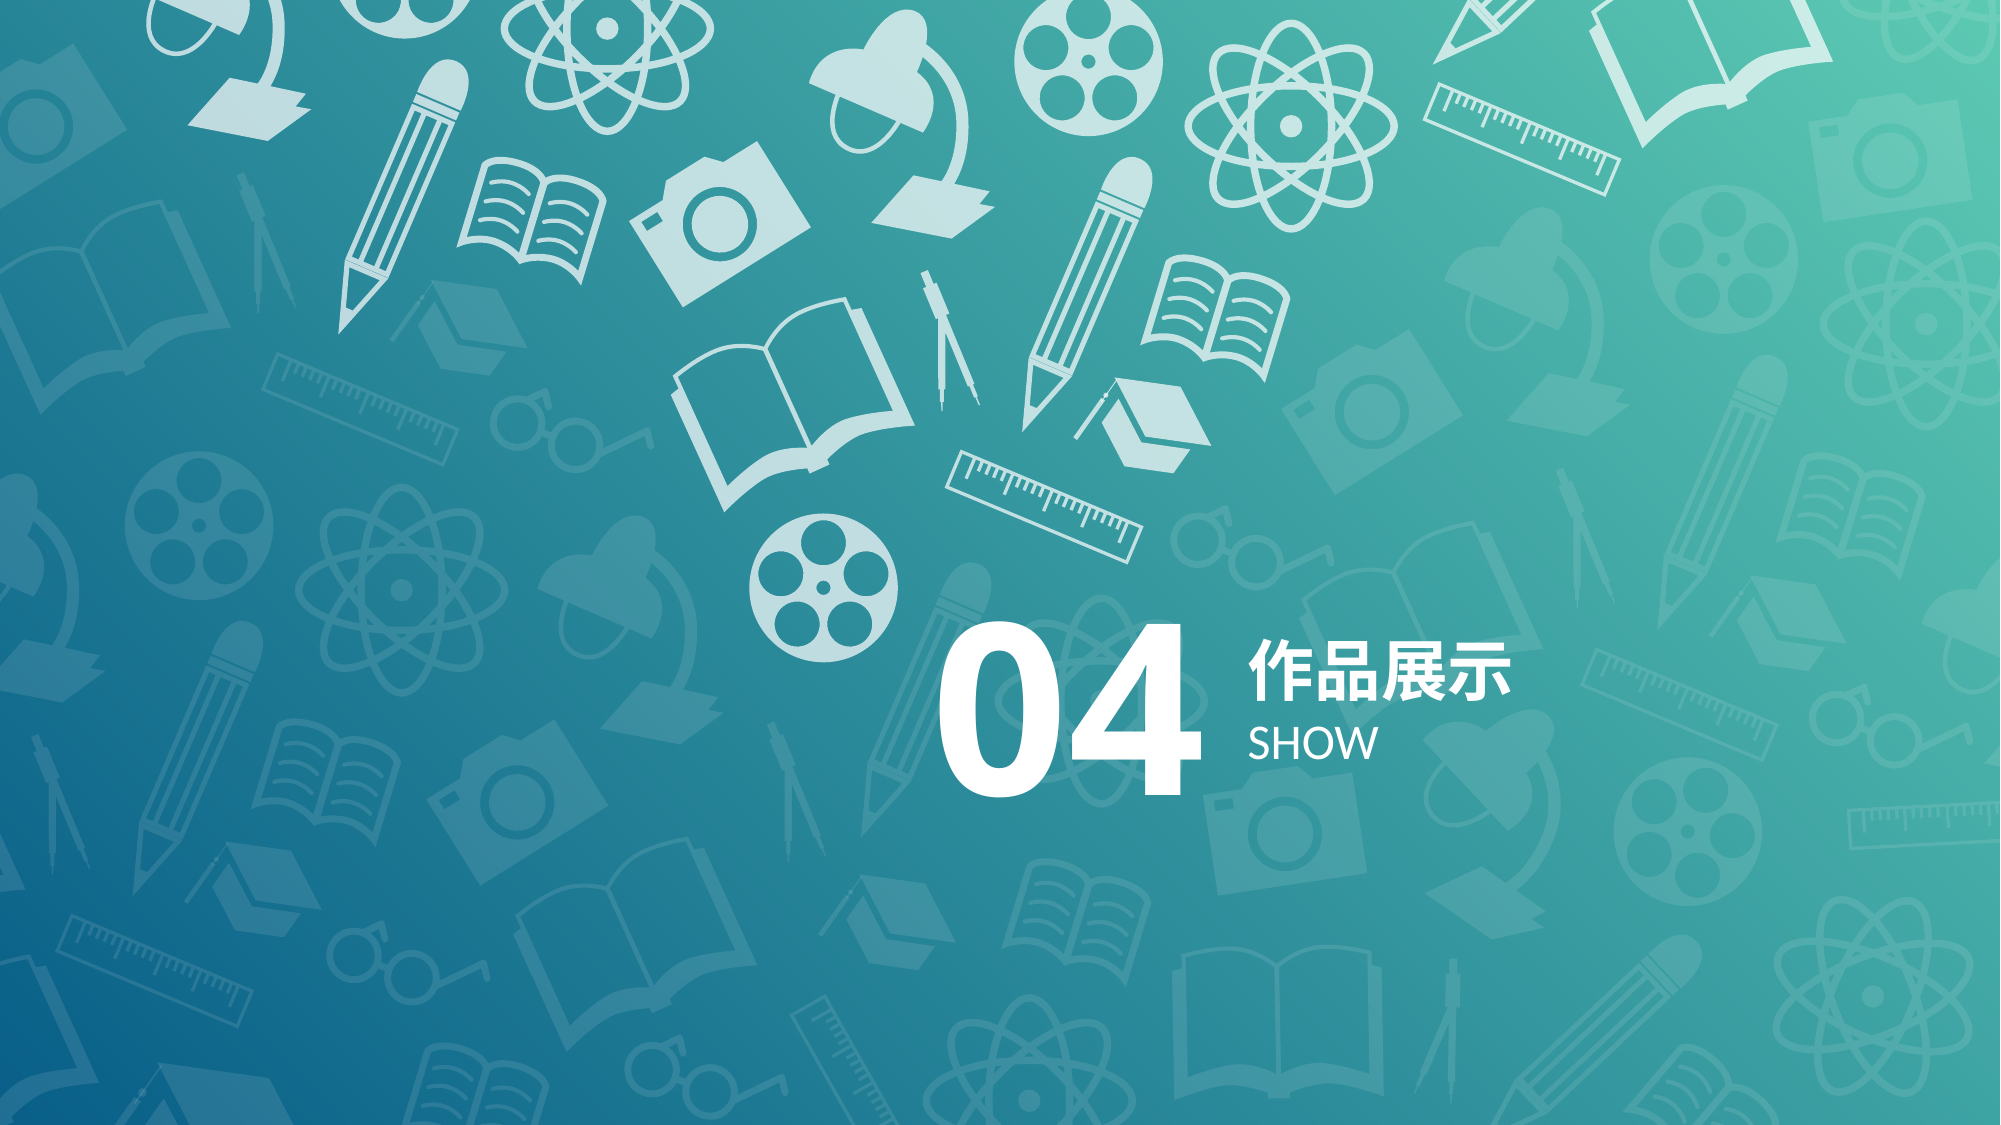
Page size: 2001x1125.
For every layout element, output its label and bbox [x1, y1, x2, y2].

text_box [916, 546, 1607, 852]
